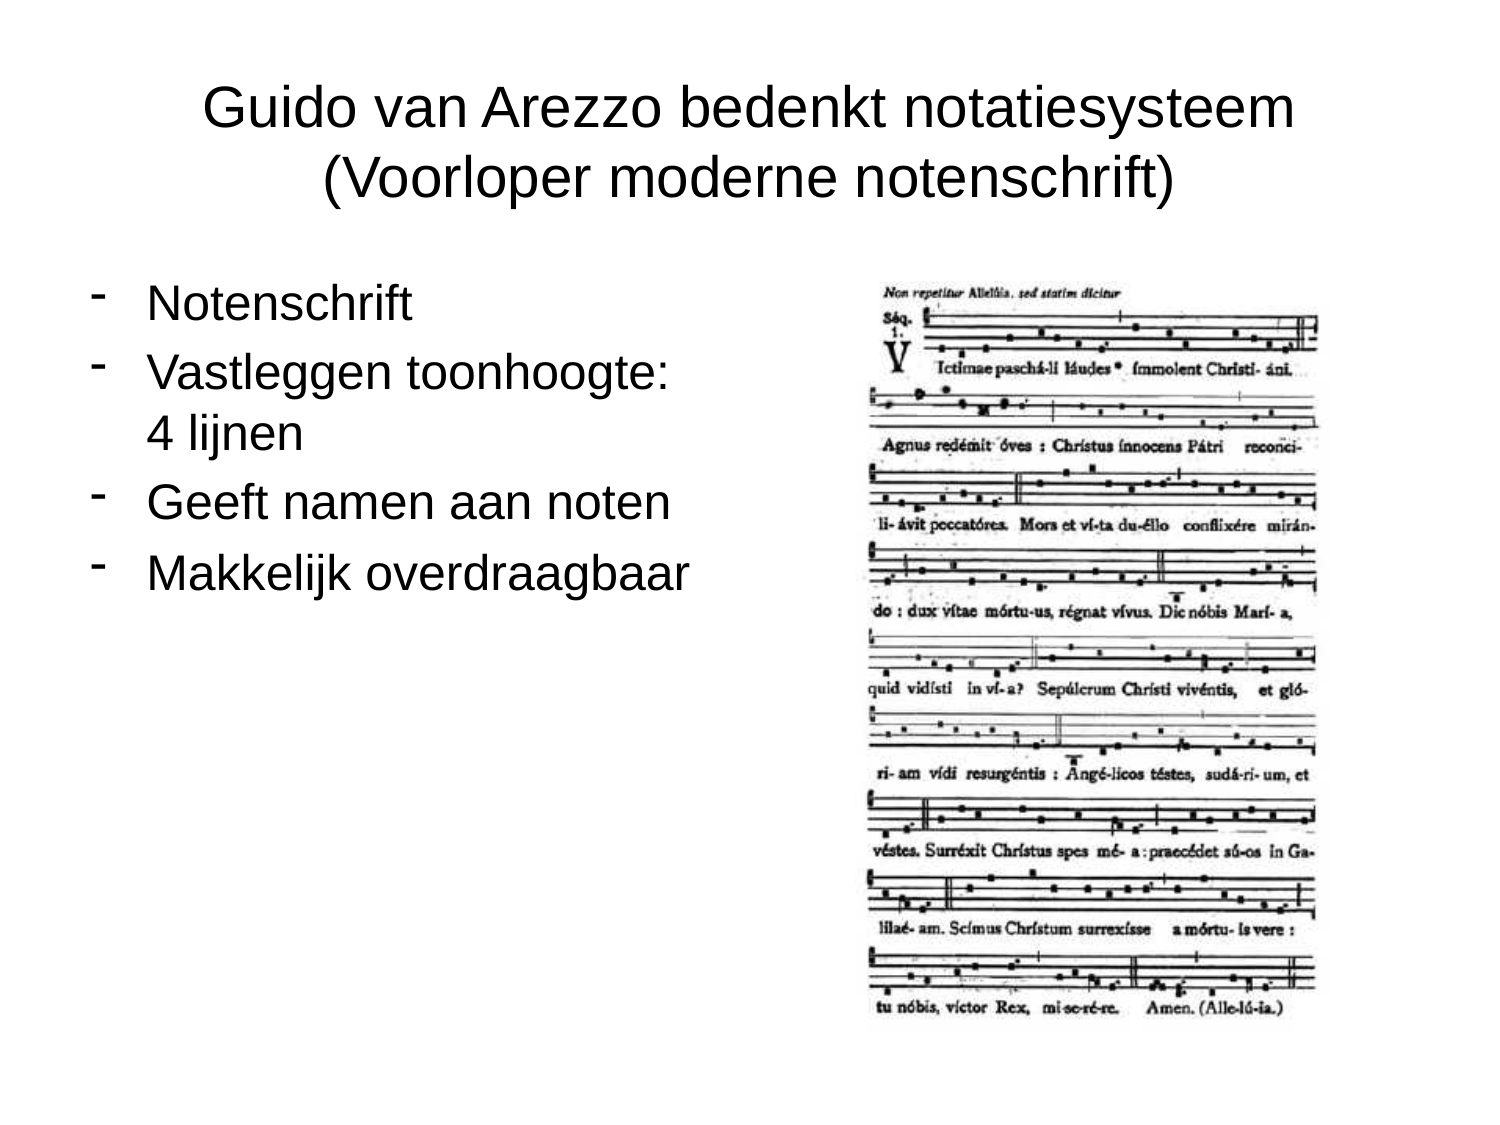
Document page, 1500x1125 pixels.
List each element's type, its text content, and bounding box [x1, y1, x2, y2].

list Notenschrift Vastleggen toonhoogte: 4 lijnen Geeft namen aan noten Makkelijk overdraagbaar [75, 262, 1425, 1005]
title Guido van Arezzo bedenkt notatiesysteem (Voorloper moderne notenschrift) [75, 45, 1425, 233]
picture [855, 281, 1336, 1036]
